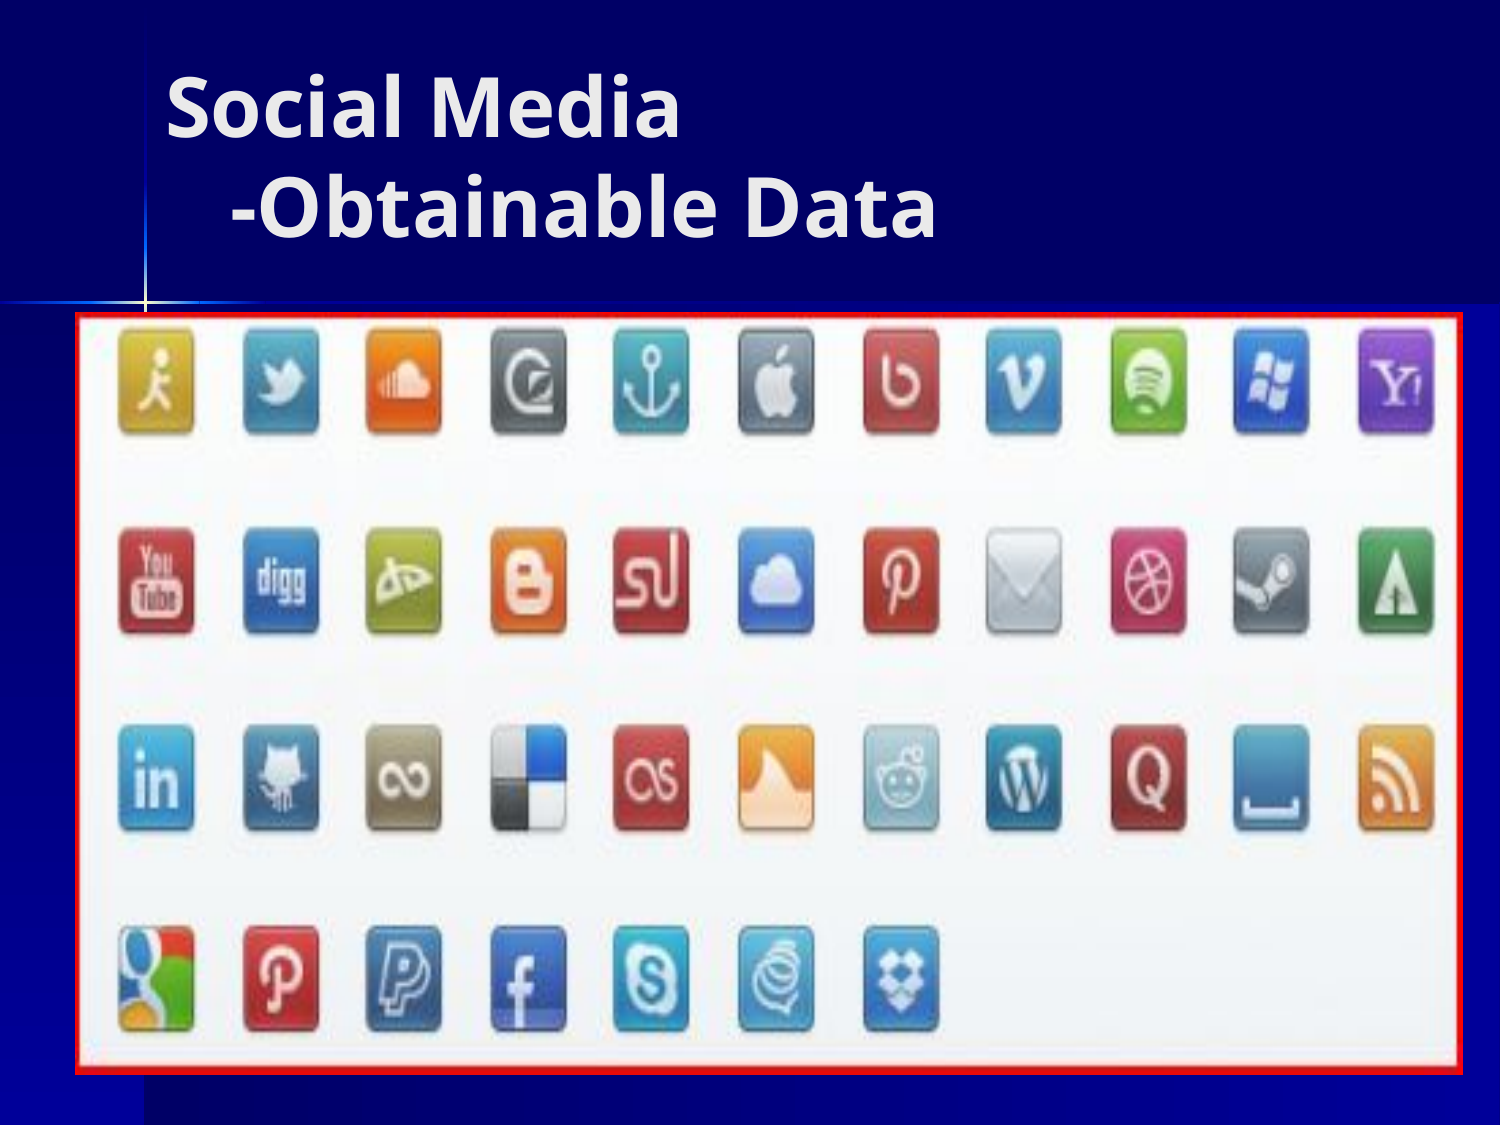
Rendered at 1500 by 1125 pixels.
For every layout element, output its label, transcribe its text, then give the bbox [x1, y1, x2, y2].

picture [74, 312, 1463, 1076]
title Social Media -Obtainable Data [150, 45, 1425, 263]
